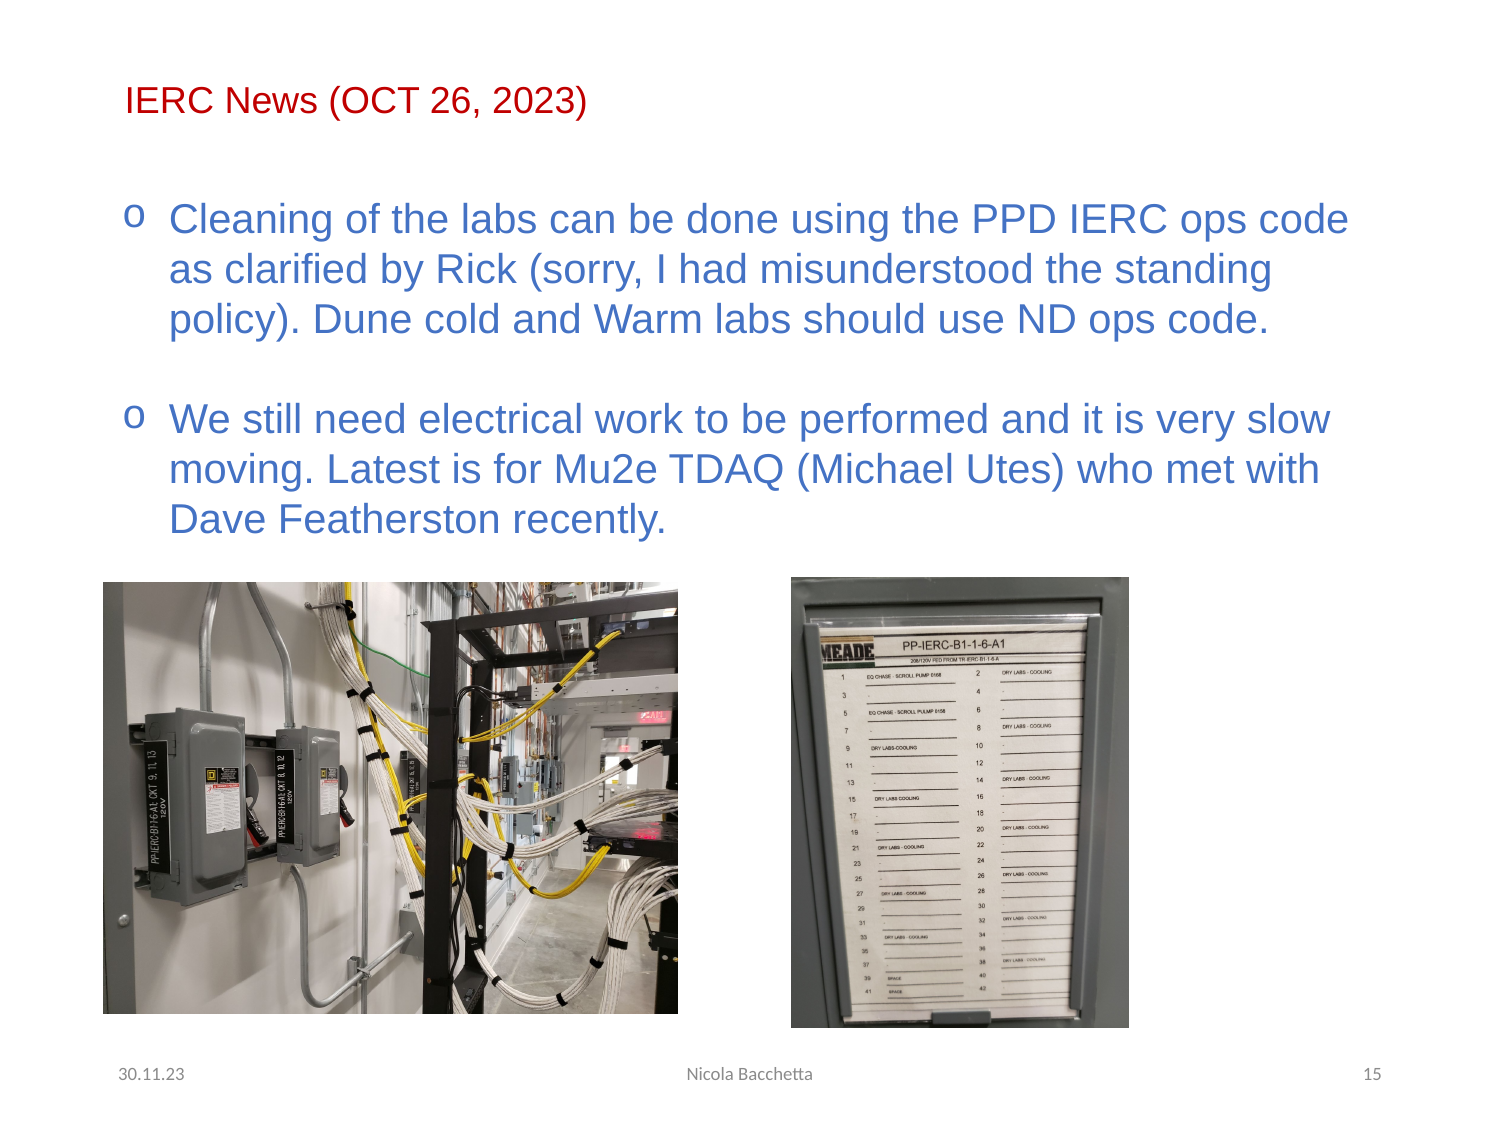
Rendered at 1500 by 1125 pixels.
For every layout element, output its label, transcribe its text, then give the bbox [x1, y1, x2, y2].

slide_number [103, 1042, 441, 1103]
footer Nicola Bacchetta [496, 1042, 1004, 1103]
picture [103, 582, 678, 1014]
slide_number 15 [1059, 1042, 1397, 1103]
text_box Cleaning of the labs can be done using the PPD IERC ops code as clarified by Rick (sorry, I had misunderstood the standing policy). Dune cold and Warm labs should use ND ops code. We still need electrical work to be performed and it is very slow moving. Latest is for Mu2e TDAQ (Michael Utes) who met with Dave Featherston recently. [107, 184, 1400, 550]
text_box IERC News (OCT 26, 2023) [109, 69, 604, 129]
picture [791, 577, 1129, 1028]
